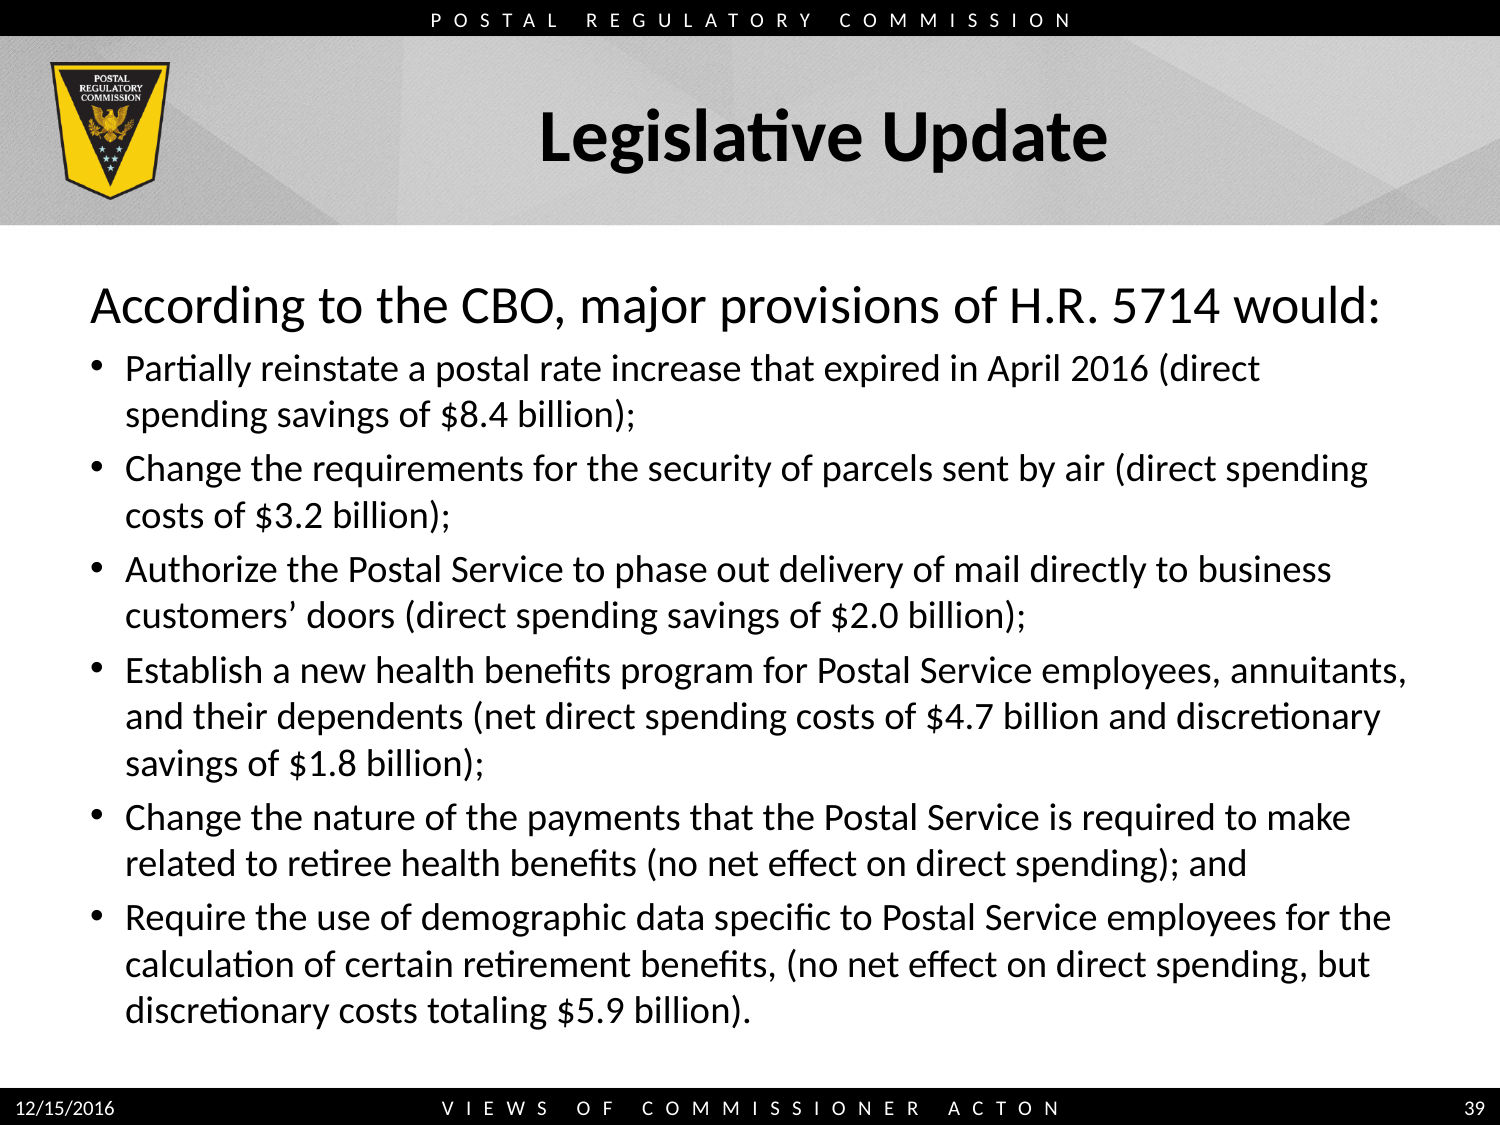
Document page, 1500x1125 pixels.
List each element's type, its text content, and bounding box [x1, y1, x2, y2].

title Legislative Update [225, 37, 1425, 225]
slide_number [0, 1087, 350, 1125]
list According to the CBO, major provisions of H.R. 5714 would: Partially reinstate a postal rate increase that expired in April 2016 (direct spending savings of $8.4 billion); Change the requirements for the security of parcels sent by air (direct spending costs of $3.2 billion); Authorize the Postal Service to phase out delivery of mail directly to business customers’ doors (direct spending savings of $2.0 billion); Establish a new health benefits program for Postal Service employees, annuitants, and their dependents (net direct spending costs of $4.7 billion and discretionary savings of $1.8 billion); Change the nature of the payments that the Postal Service is required to make related to retiree health benefits (no net effect on direct spending); and Require the use of demographic data specific to Postal Service employees for the calculation of certain retirement benefits, (no net effect on direct spending, but discretionary costs totaling $5.9 billion). [75, 262, 1425, 1050]
picture [0, 0, 1500, 1125]
footer VIEWS OF COMMISSIONER ACTON [375, 1087, 1125, 1125]
slide_number 39 [1149, 1087, 1500, 1125]
